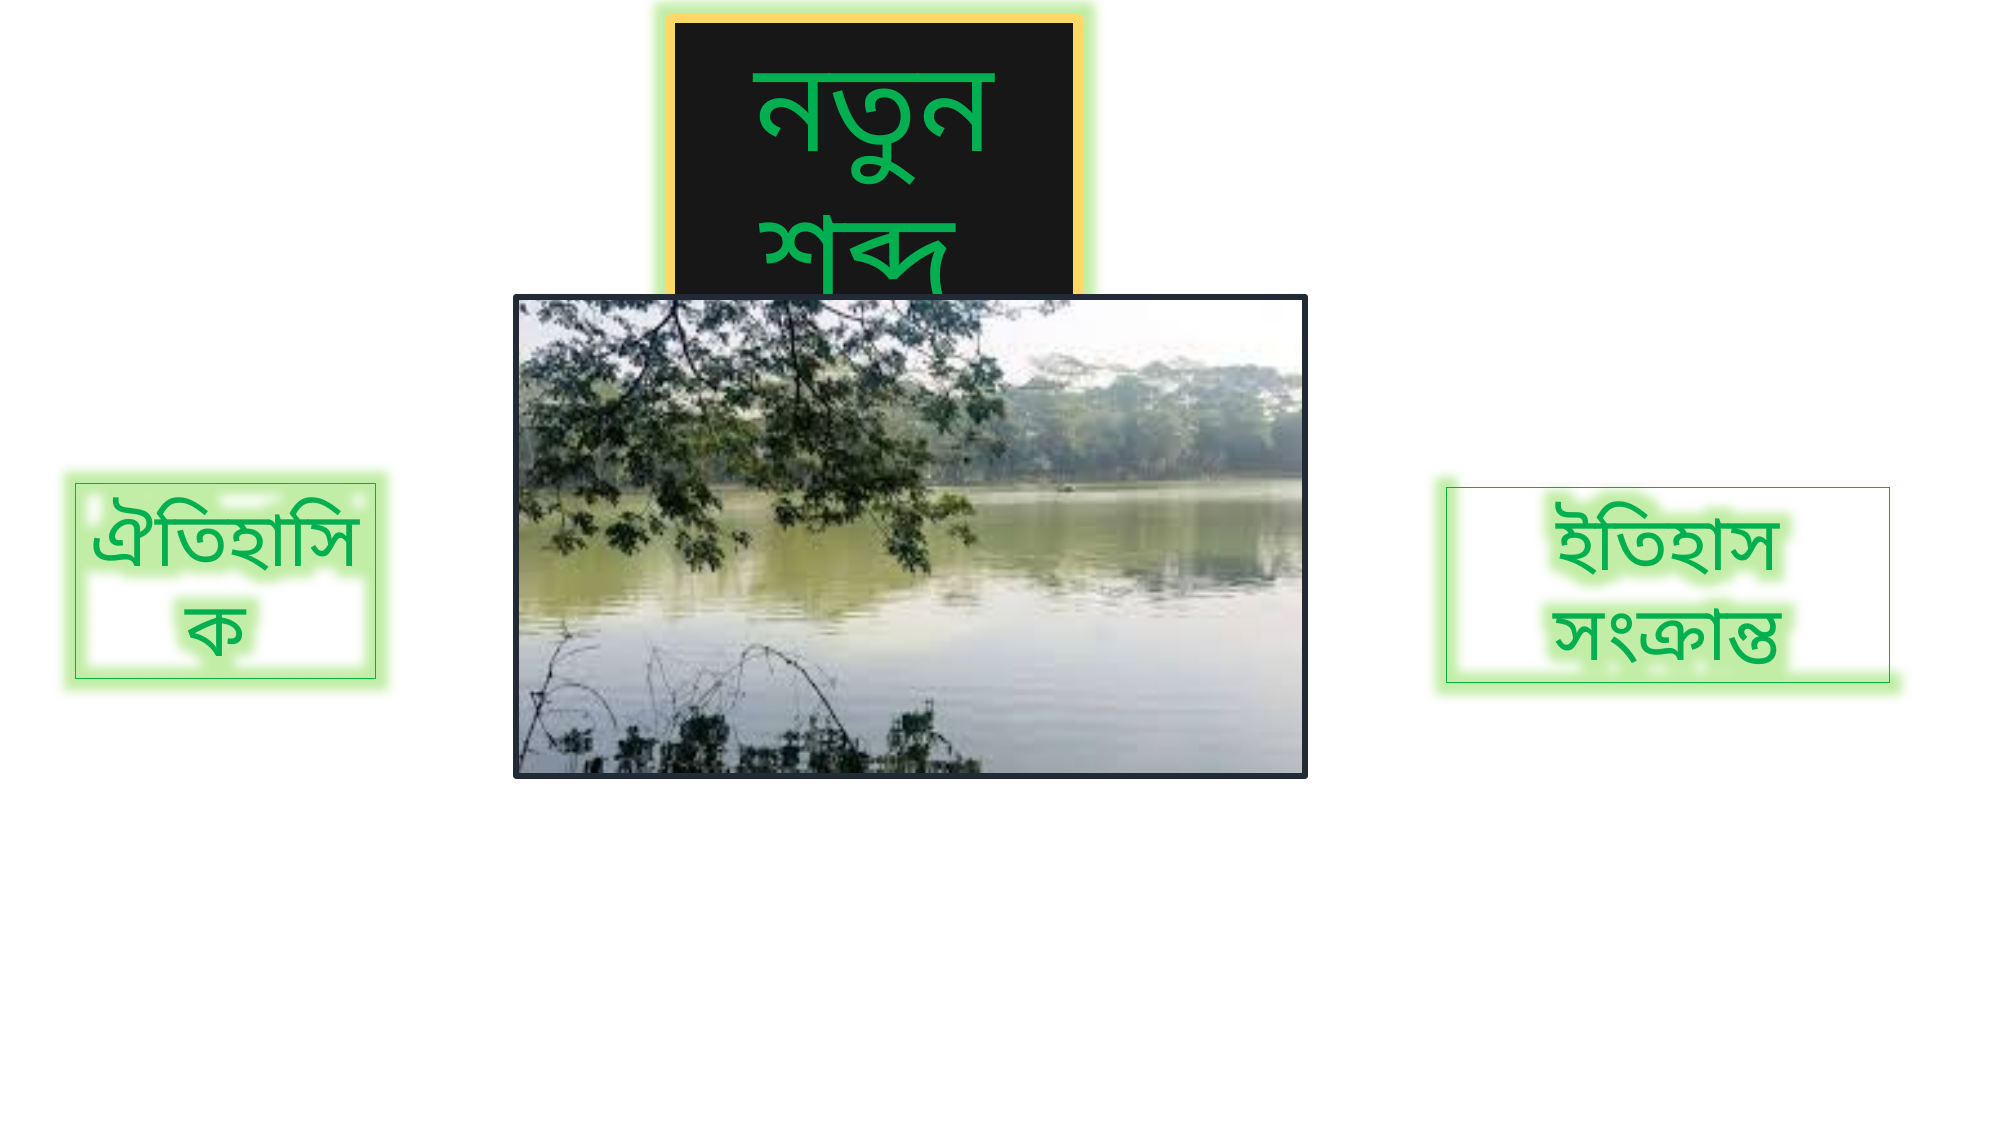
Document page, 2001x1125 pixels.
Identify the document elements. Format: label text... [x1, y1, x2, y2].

text_box ইতিহাস সংক্রান্ত [1446, 487, 1890, 683]
text_box ঐতিহাসিক [75, 483, 376, 679]
text_box নতুন শব্দ [670, 18, 1079, 294]
picture [519, 299, 1303, 773]
